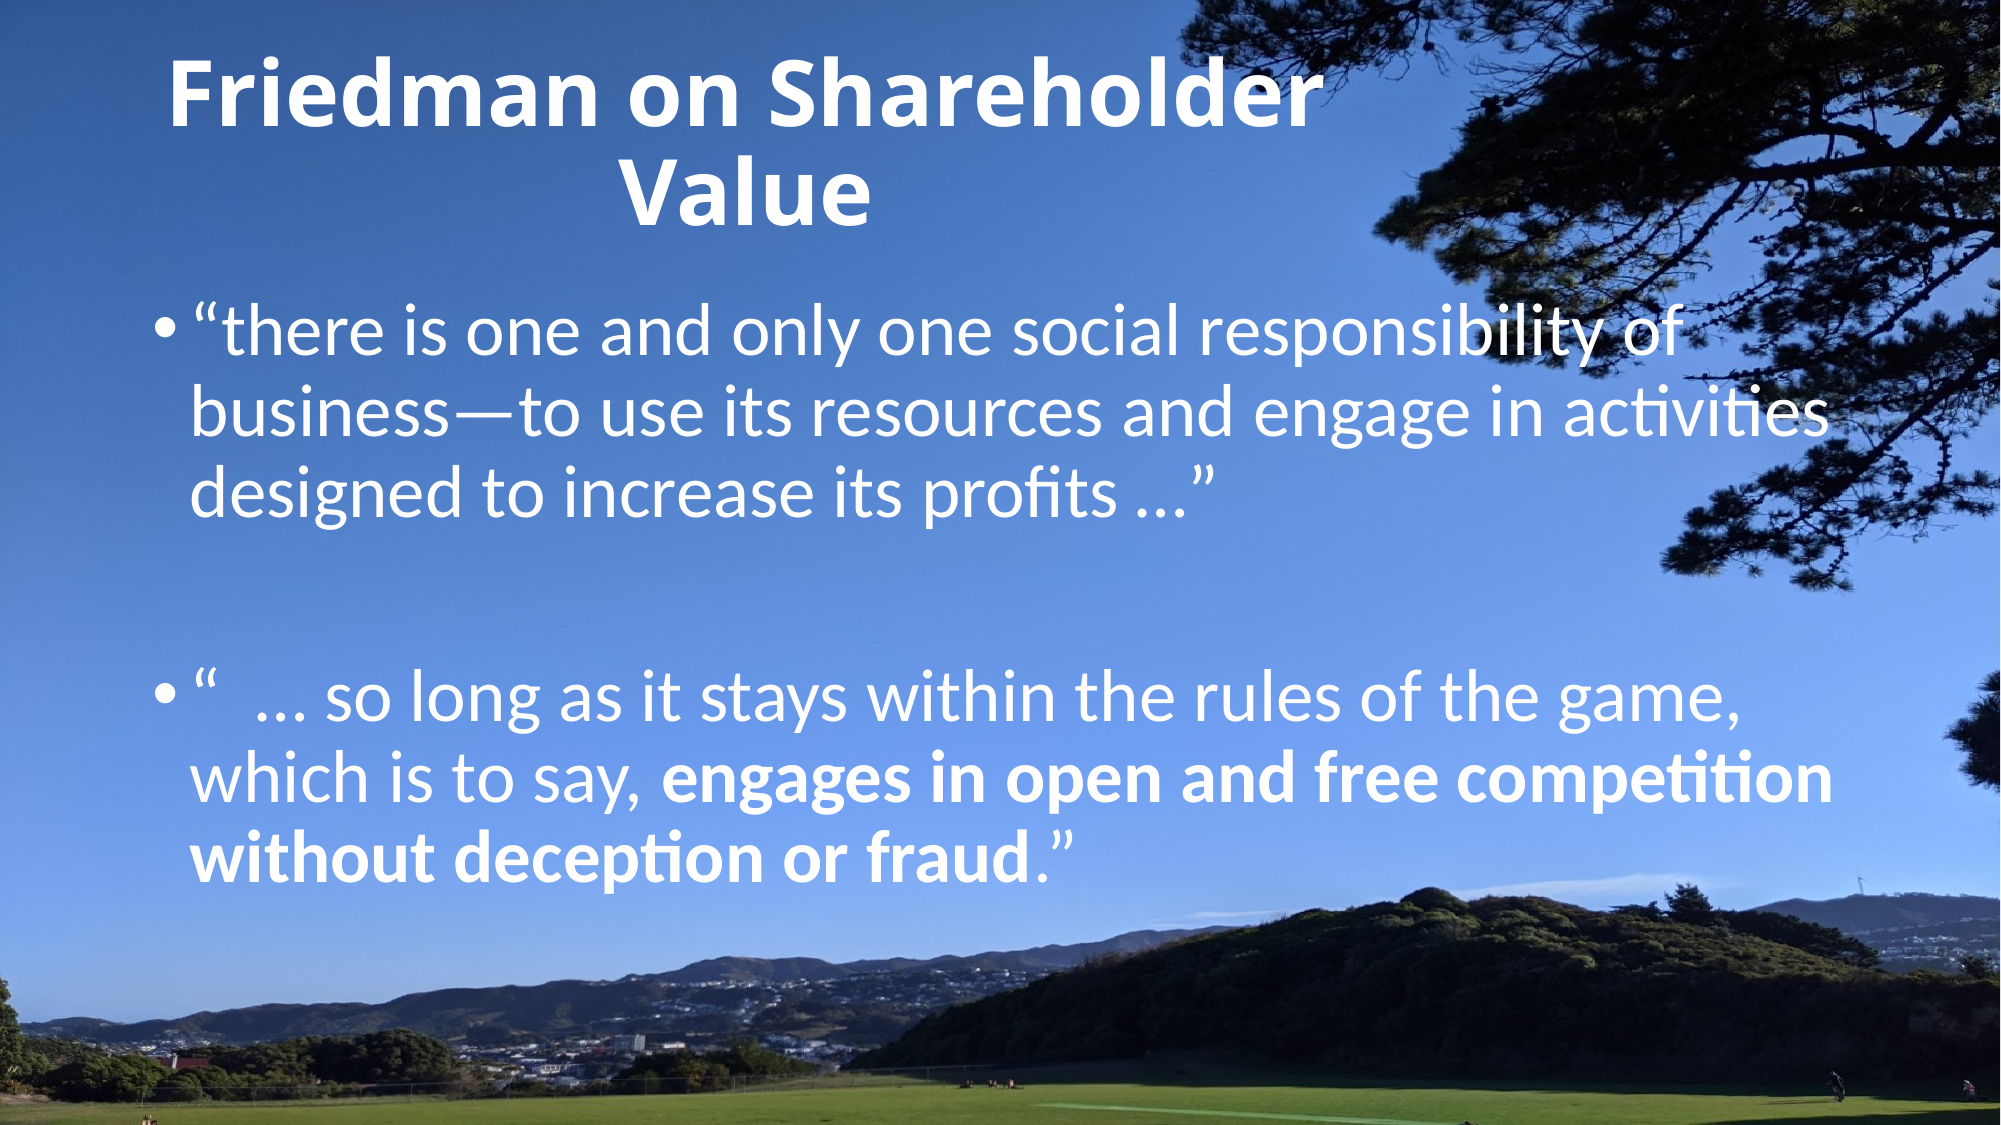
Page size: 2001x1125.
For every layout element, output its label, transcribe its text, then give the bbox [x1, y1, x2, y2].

list “there is one and only one social responsibility of business—to use its resources and engage in activities designed to increase its profits …” “ … so long as it stays within the rules of the game, which is to say, engages in open and free competition without deception or fraud.” [137, 283, 1863, 1014]
title Friedman on Shareholder Value [14, 53, 1479, 240]
text_box [90, 288, 1457, 1000]
picture [0, 0, 2001, 1125]
